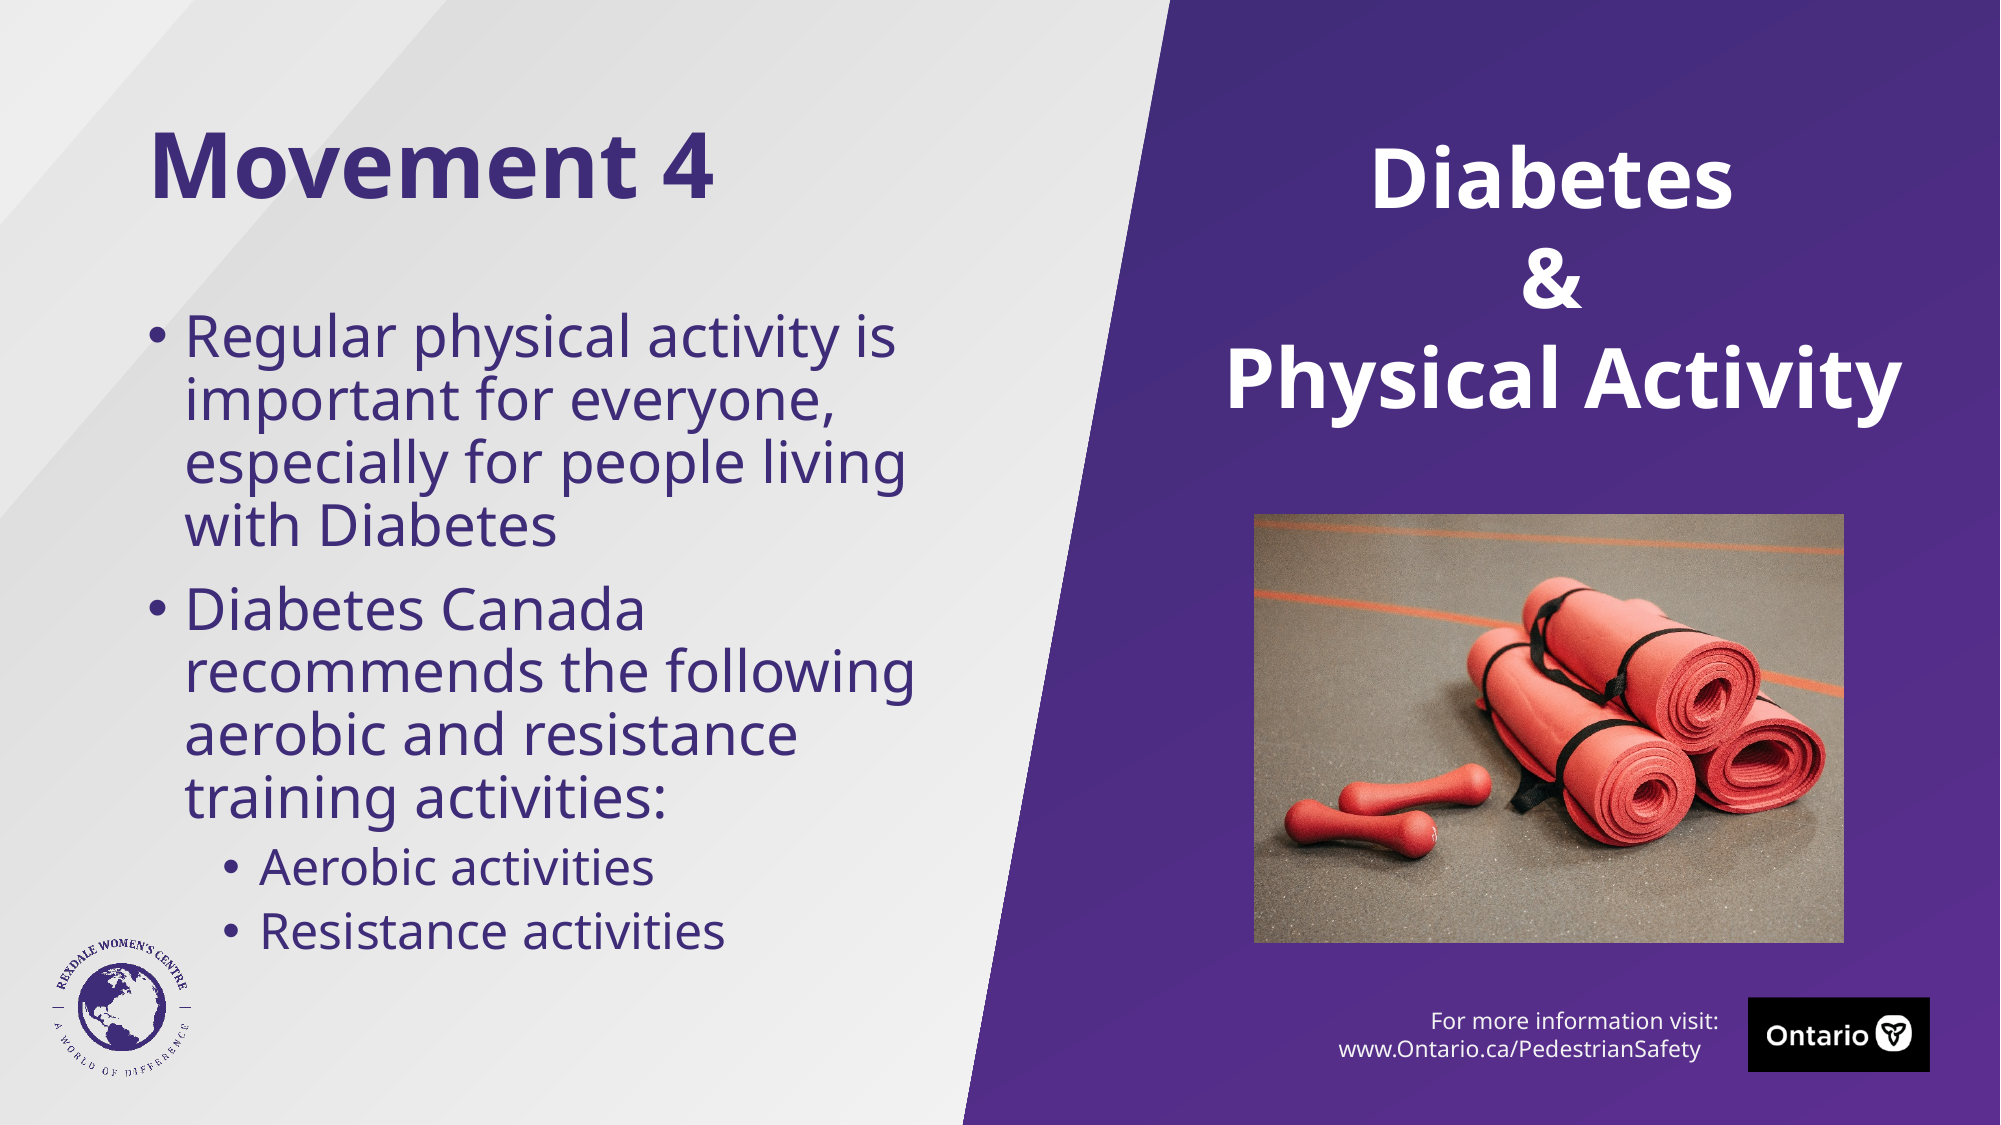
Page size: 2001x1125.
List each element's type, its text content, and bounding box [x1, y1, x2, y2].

picture [1254, 514, 1844, 943]
title Movement 4 [132, 59, 1000, 278]
picture [1735, 989, 1942, 1079]
slide_number For more information visit: www.Ontario.ca/PedestrianSafety [1081, 1004, 1735, 1064]
list Regular physical activity is important for everyone, especially for people living with Diabetes Diabetes Canada recommends the following aerobic and resistance training activities: Aerobic activities Resistance activities [132, 299, 1000, 1014]
picture [50, 936, 193, 1079]
text_box Diabetes & Physical Activity [1177, 118, 1949, 433]
